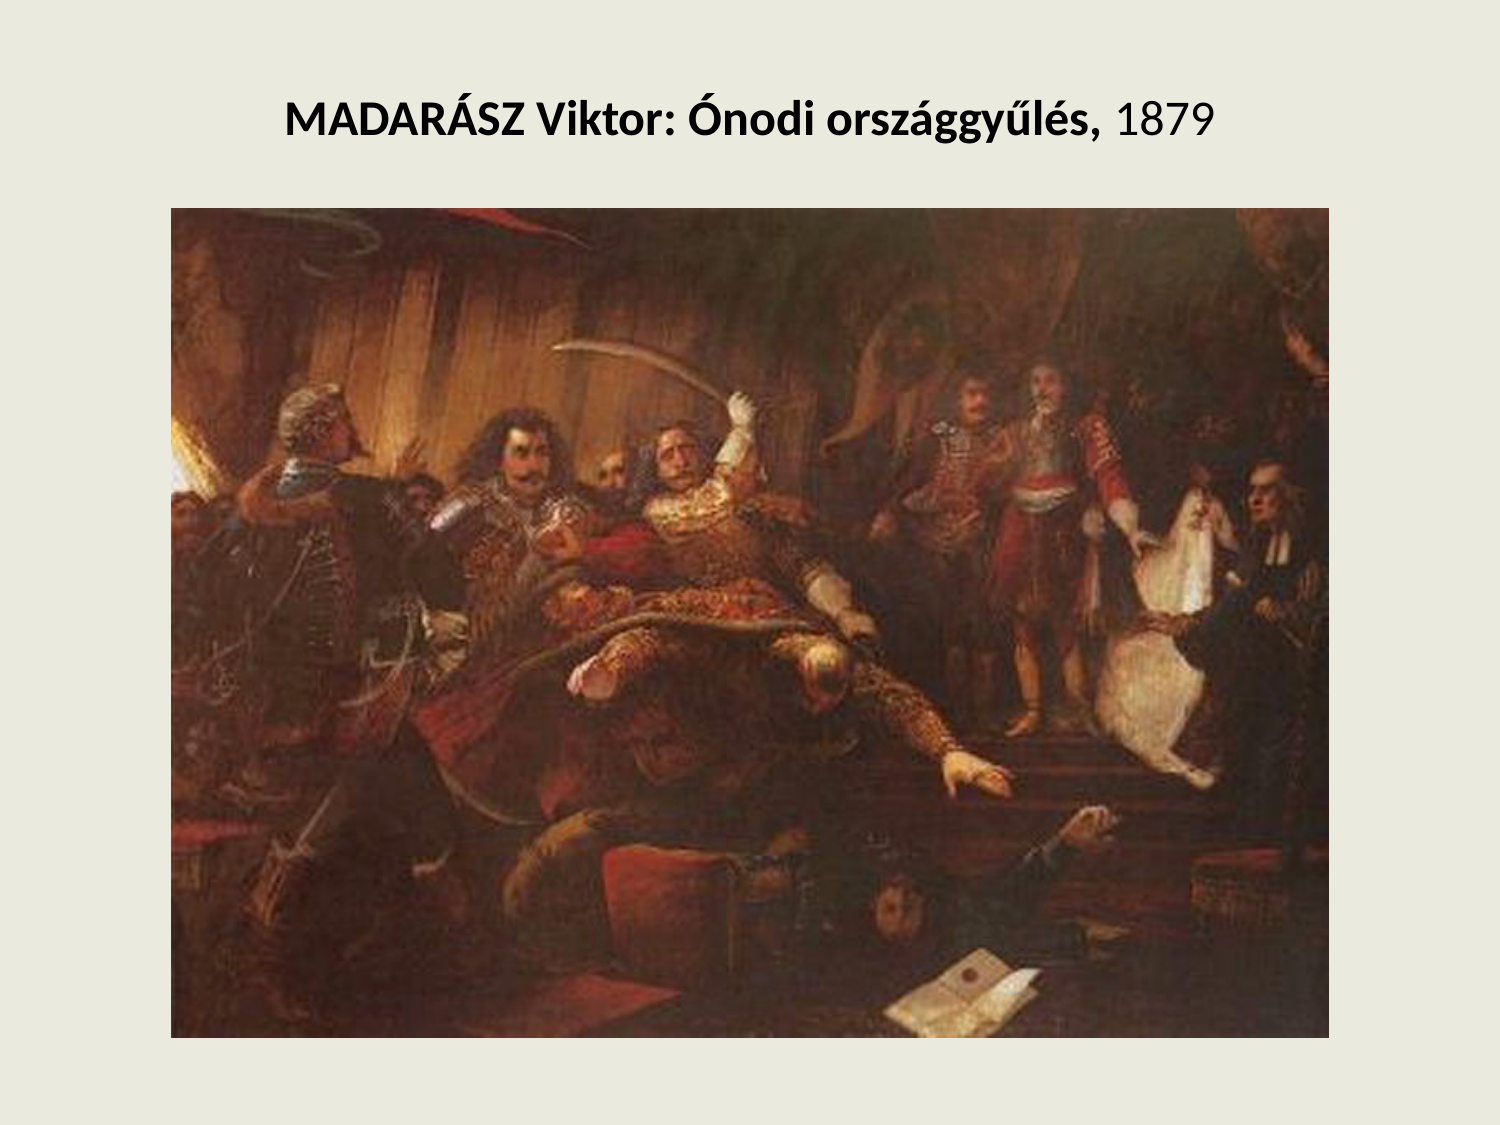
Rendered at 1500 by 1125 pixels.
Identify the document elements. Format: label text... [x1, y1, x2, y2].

text_box MADARÁSZ Viktor: Ónodi országgyűlés, 1879 [0, 78, 1500, 153]
picture [171, 207, 1329, 1039]
